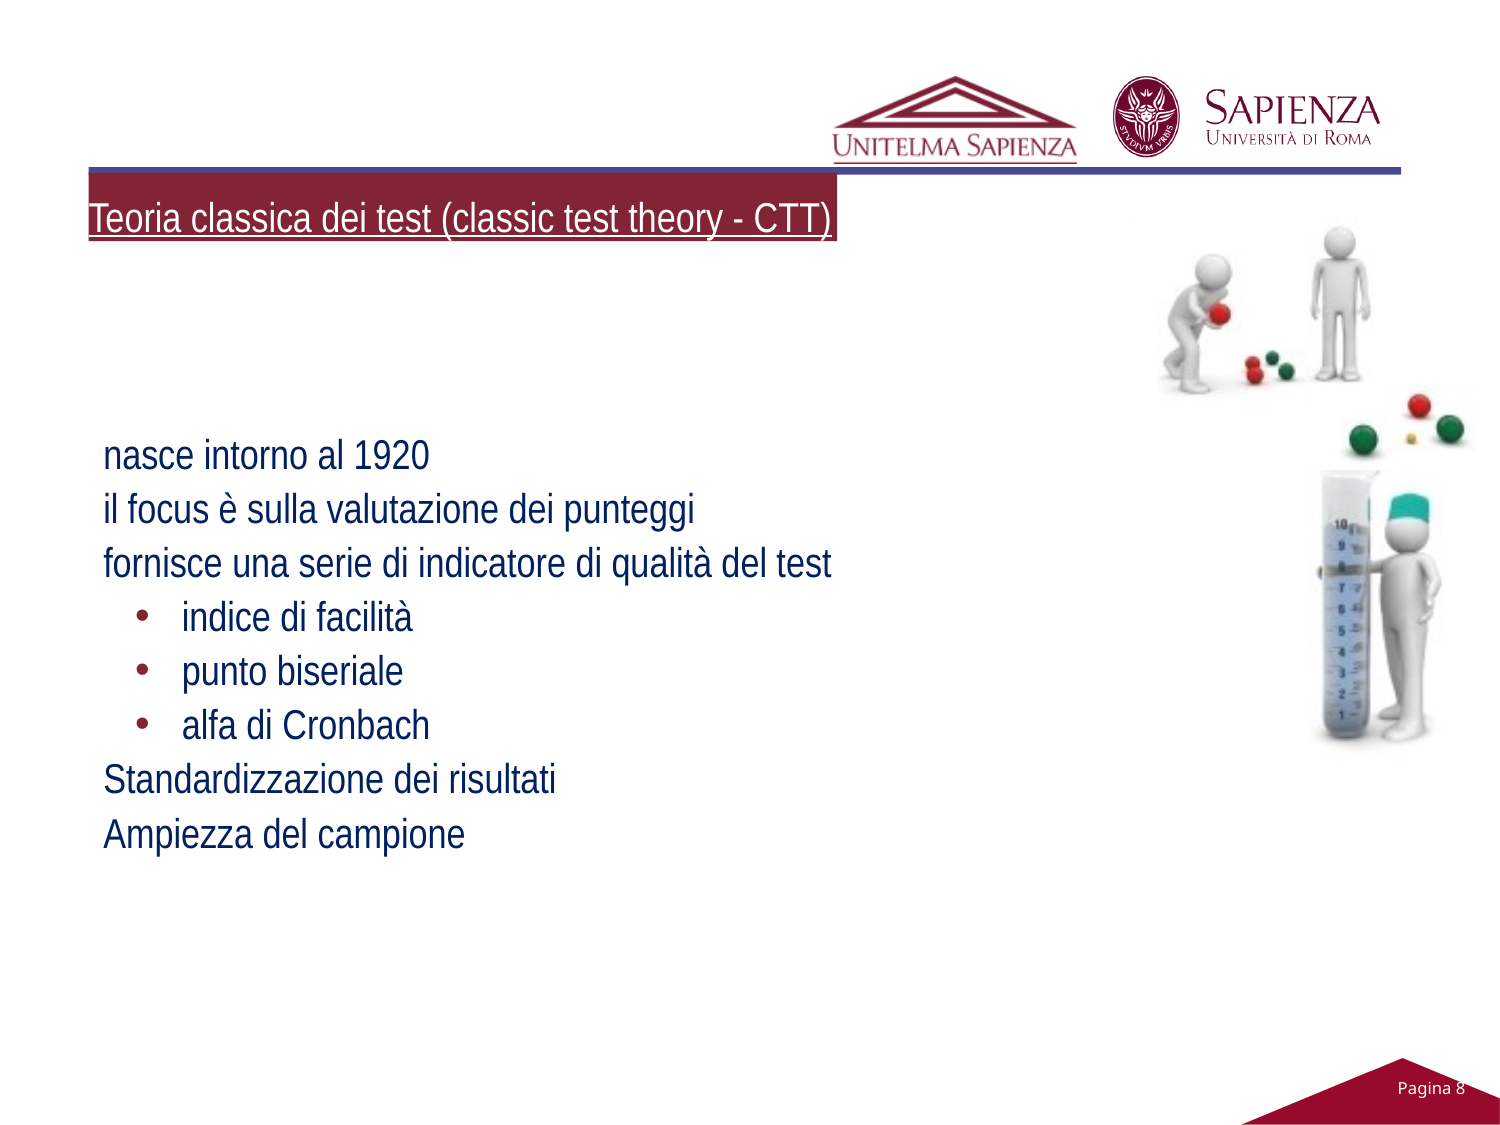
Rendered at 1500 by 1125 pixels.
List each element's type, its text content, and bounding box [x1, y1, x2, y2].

picture [1104, 66, 1414, 164]
list nasce intorno al 1920 il focus è sulla valutazione dei punteggi fornisce una serie di indicatore di qualità del test indice di facilità punto biseriale alfa di Cronbach Standardizzazione dei risultati Ampiezza del campione [88, 424, 993, 894]
slide_number Pagina 8 [1397, 1082, 1498, 1118]
picture [1130, 215, 1500, 762]
picture [1241, 1058, 1500, 1125]
picture [832, 76, 1077, 164]
title Teoria classica dei test (classic test theory - CTT) [88, 172, 838, 242]
